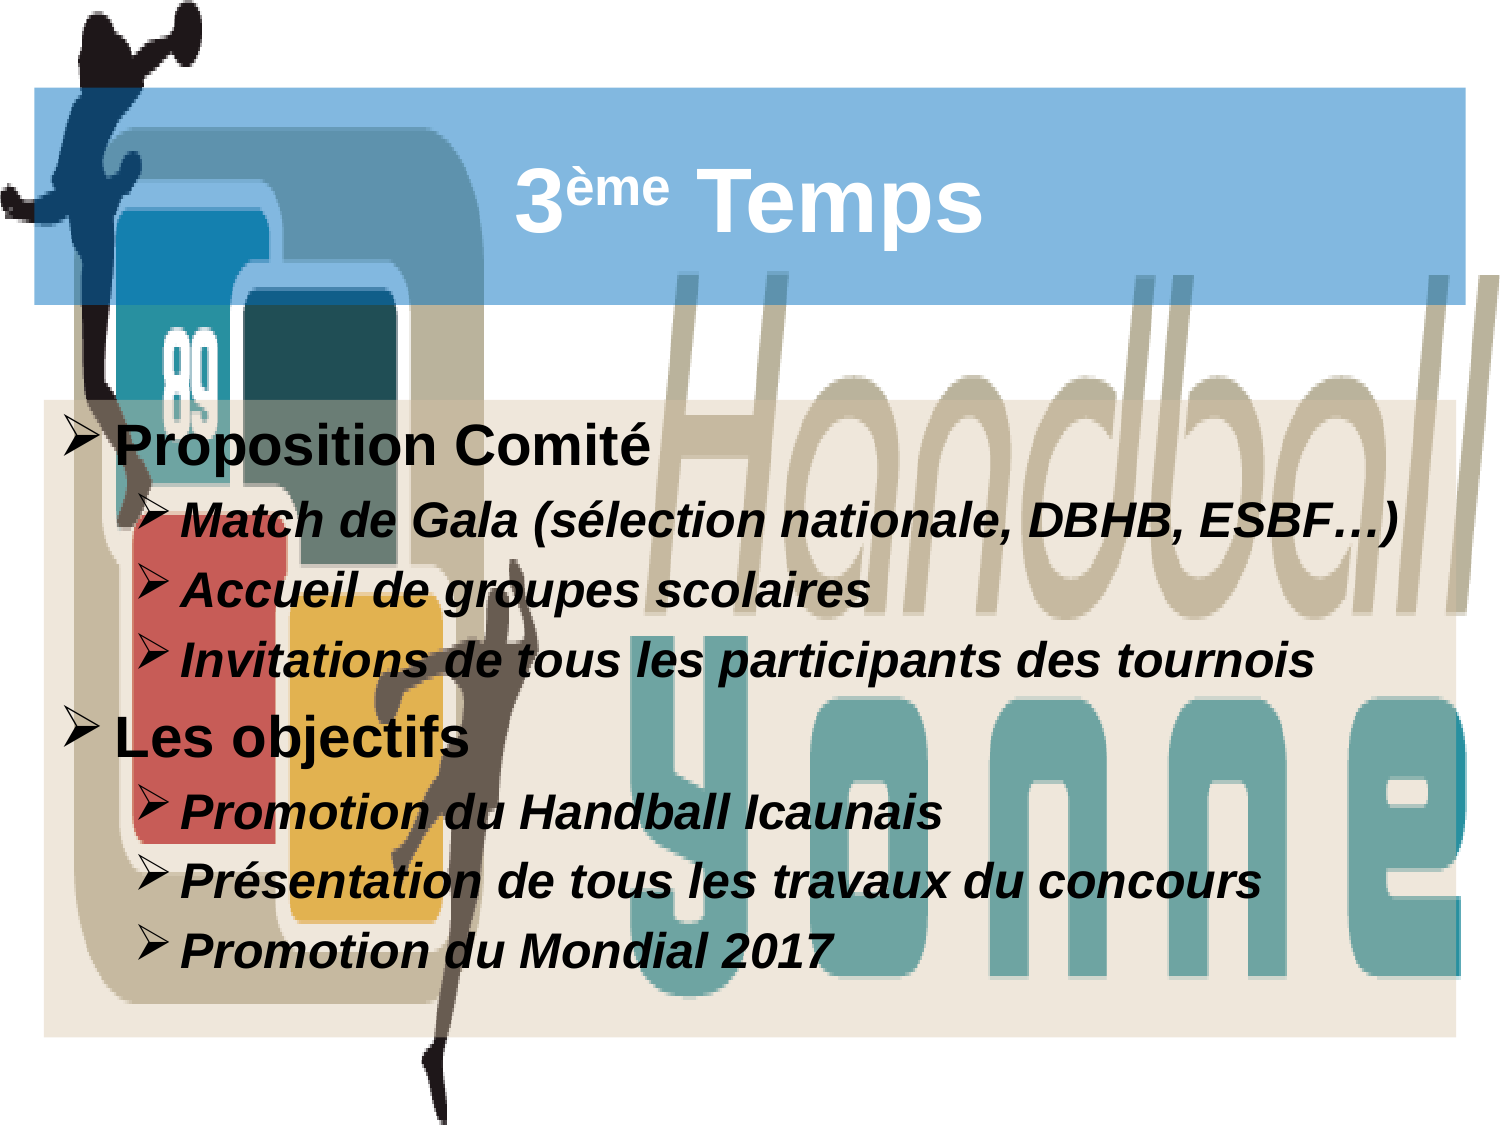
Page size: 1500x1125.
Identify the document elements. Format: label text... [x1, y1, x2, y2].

picture [0, 0, 1500, 1125]
title 3ème Temps [34, 87, 1466, 305]
list Proposition Comité Match de Gala (sélection nationale, DBHB, ESBF…) Accueil de groupes scolaires Invitations de tous les participants des tournois Les objectifs Promotion du Handball Icaunais Présentation de tous les travaux du concours Promotion du Mondial 2017 [43, 399, 1457, 1038]
